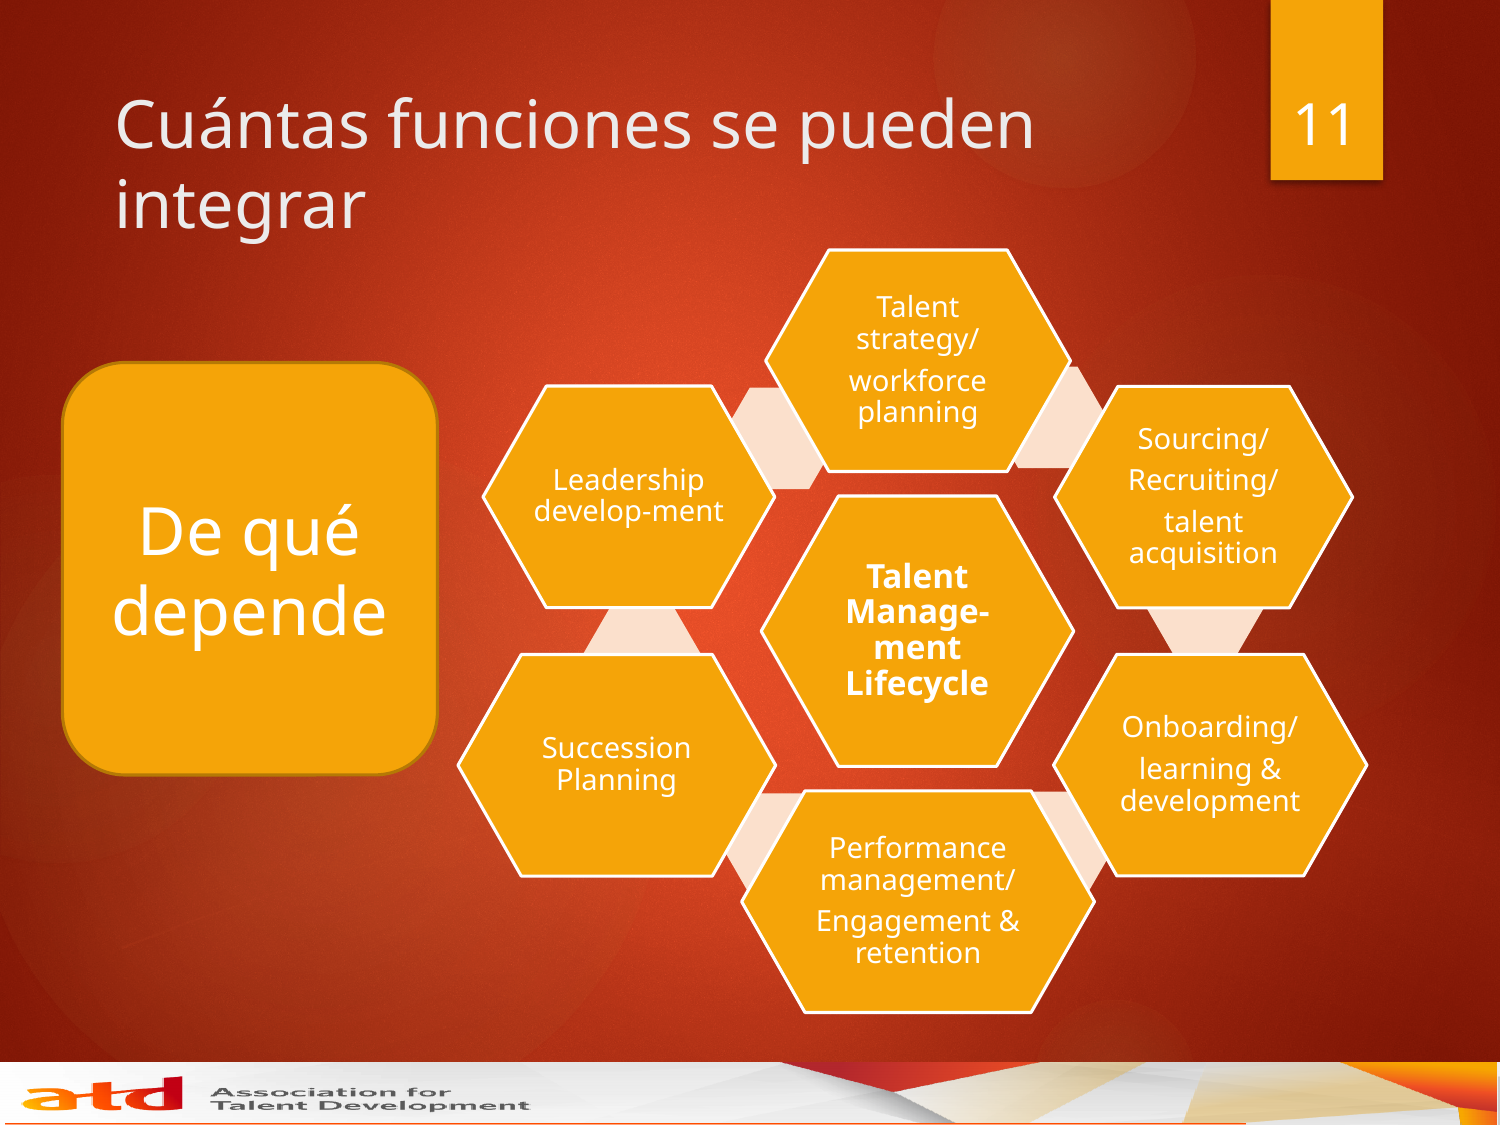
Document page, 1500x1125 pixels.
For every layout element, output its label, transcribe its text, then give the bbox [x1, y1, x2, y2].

text_box Cuántas funciones se pueden integrar [99, 74, 1258, 305]
text_box De qué depende [60, 360, 326, 777]
slide_number 11 [1273, 48, 1378, 175]
picture [0, 1062, 1500, 1125]
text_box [332, 249, 1500, 1013]
